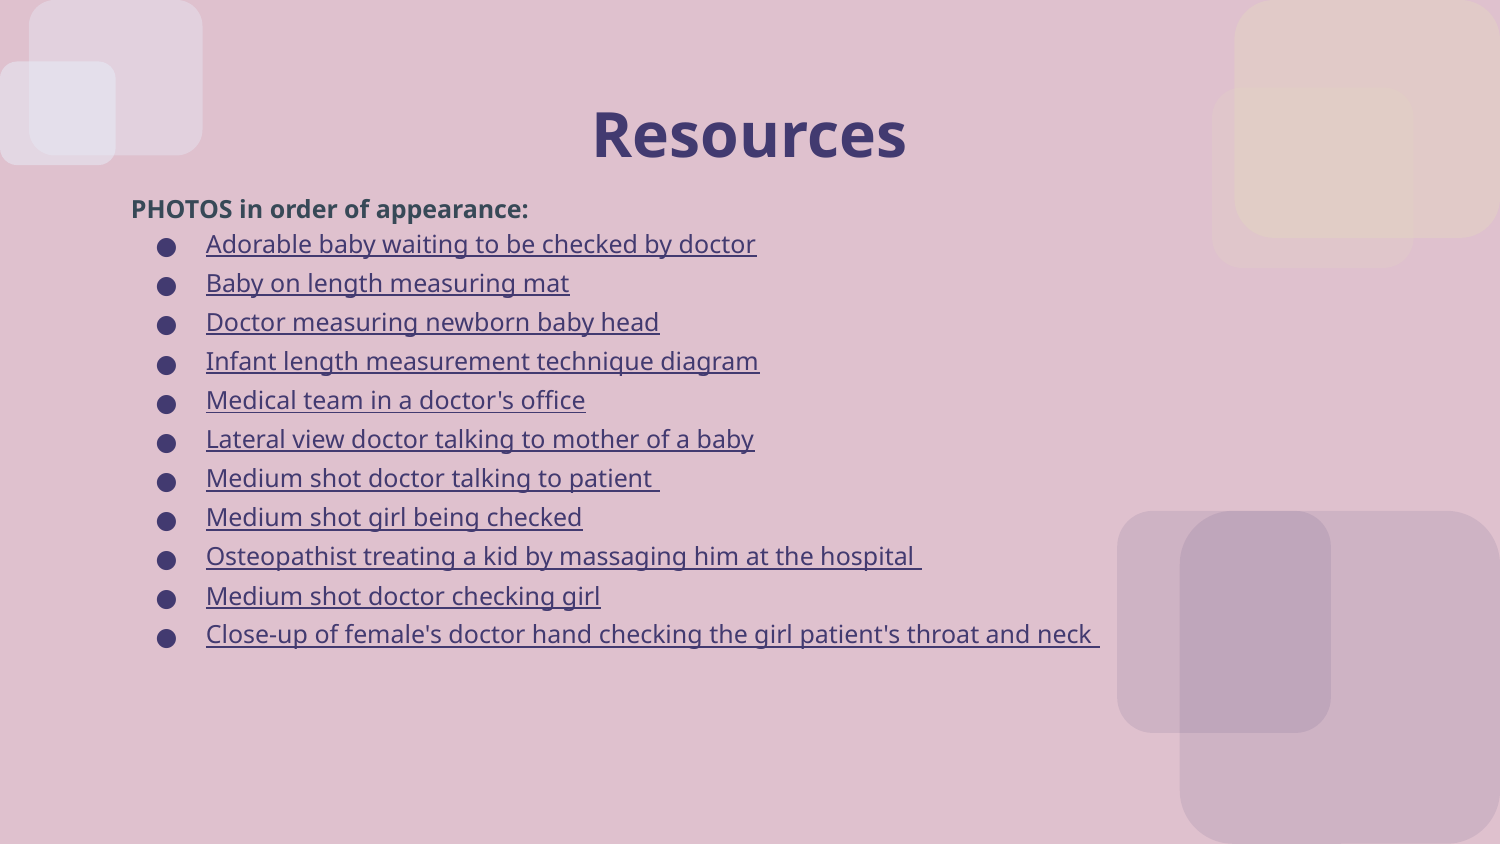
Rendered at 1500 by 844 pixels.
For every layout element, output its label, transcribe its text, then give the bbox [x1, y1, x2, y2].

title Resources [115, 87, 1385, 177]
list PHOTOS in order of appearance: Adorable baby waiting to be checked by doctor Baby on length measuring mat Doctor measuring newborn baby head Infant length measurement technique diagram Medical team in a doctor's office Lateral view doctor talking to mother of a baby Medium shot doctor talking to patient Medium shot girl being checked Osteopathist treating a kid by massaging him at the hospital Medium shot doctor checking girl Close-up of female's doctor hand checking the girl patient's throat and neck [115, 194, 1385, 707]
